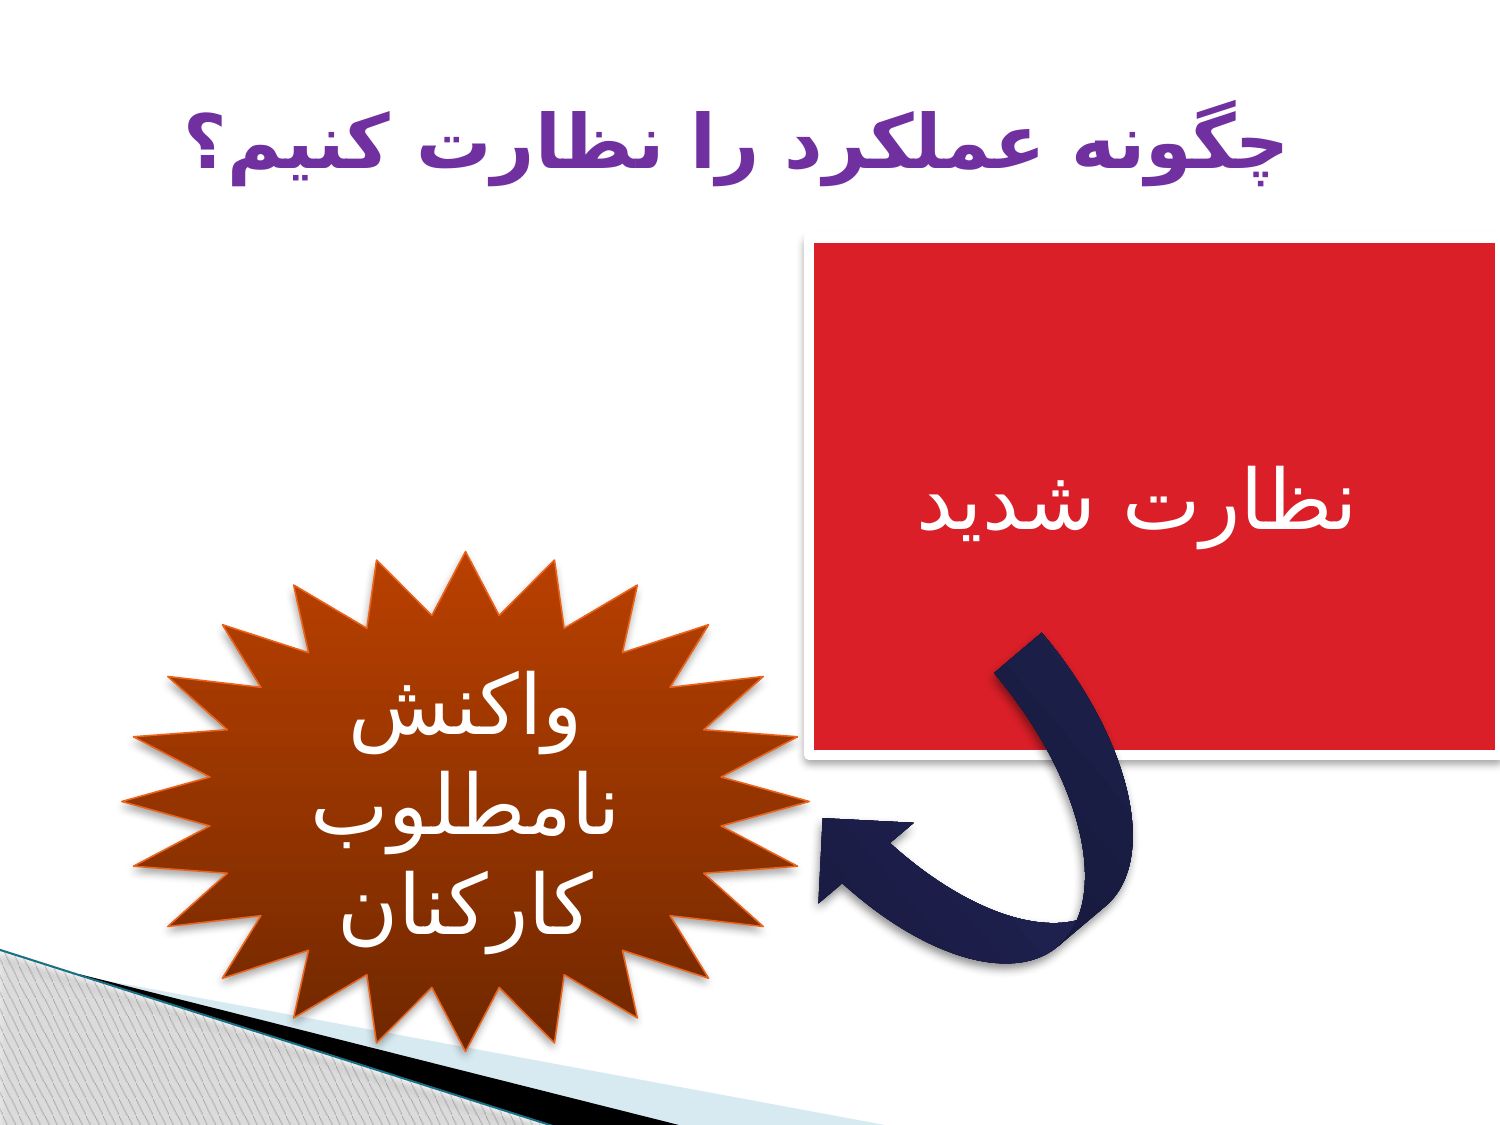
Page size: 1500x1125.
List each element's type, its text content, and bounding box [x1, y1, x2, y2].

title چگونه عملكرد را نظارت كنيم؟ [75, 45, 1425, 233]
text_box [818, 632, 1133, 964]
list نظارت شديد [804, 232, 1500, 760]
text_box واكنش نامطلوب كاركنان [121, 550, 811, 1053]
